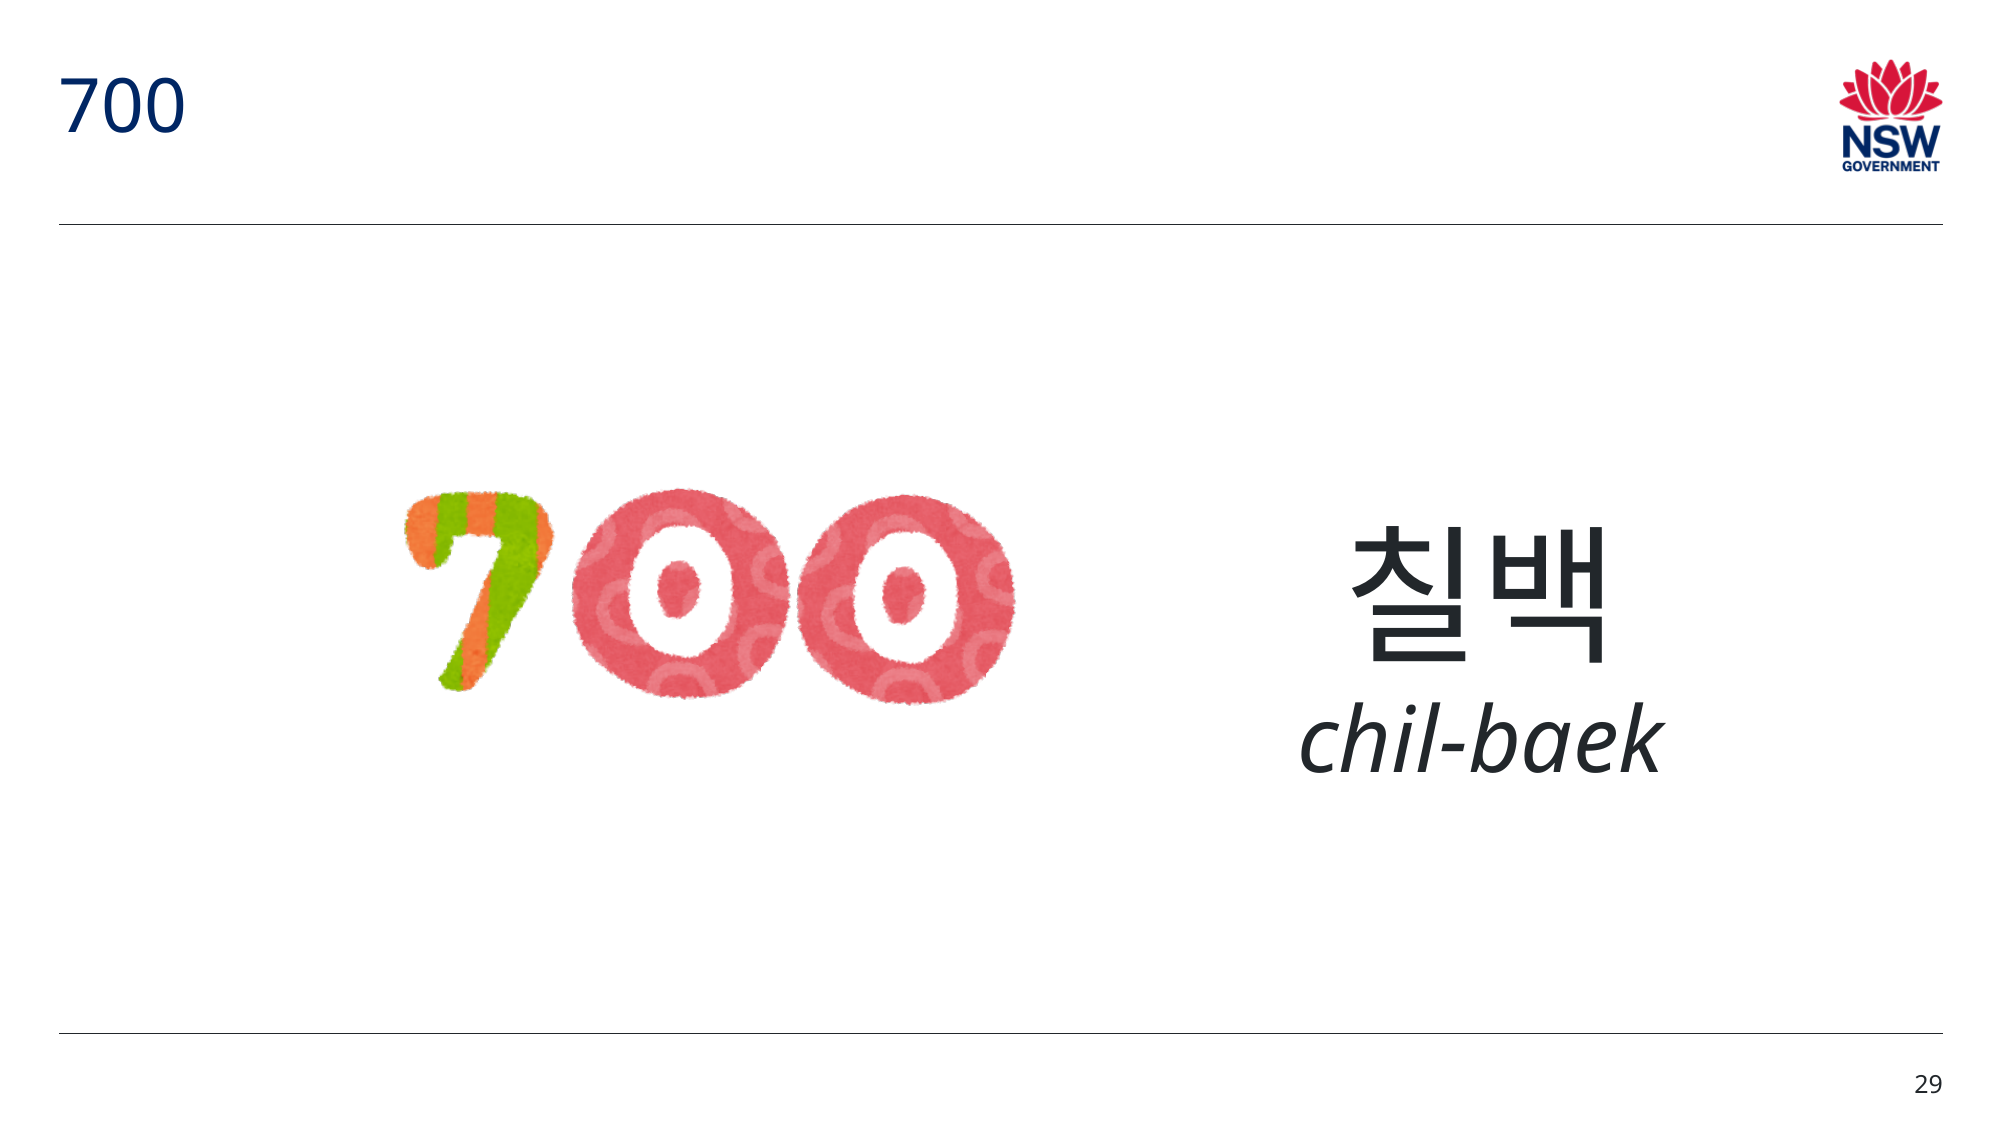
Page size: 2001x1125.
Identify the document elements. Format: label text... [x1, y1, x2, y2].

slide_number 29 [1824, 1068, 1943, 1099]
text_box 칠백 chil-baek [1221, 501, 1741, 730]
title 700 [59, 59, 1713, 149]
picture [1839, 59, 1943, 172]
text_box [379, 468, 1030, 715]
